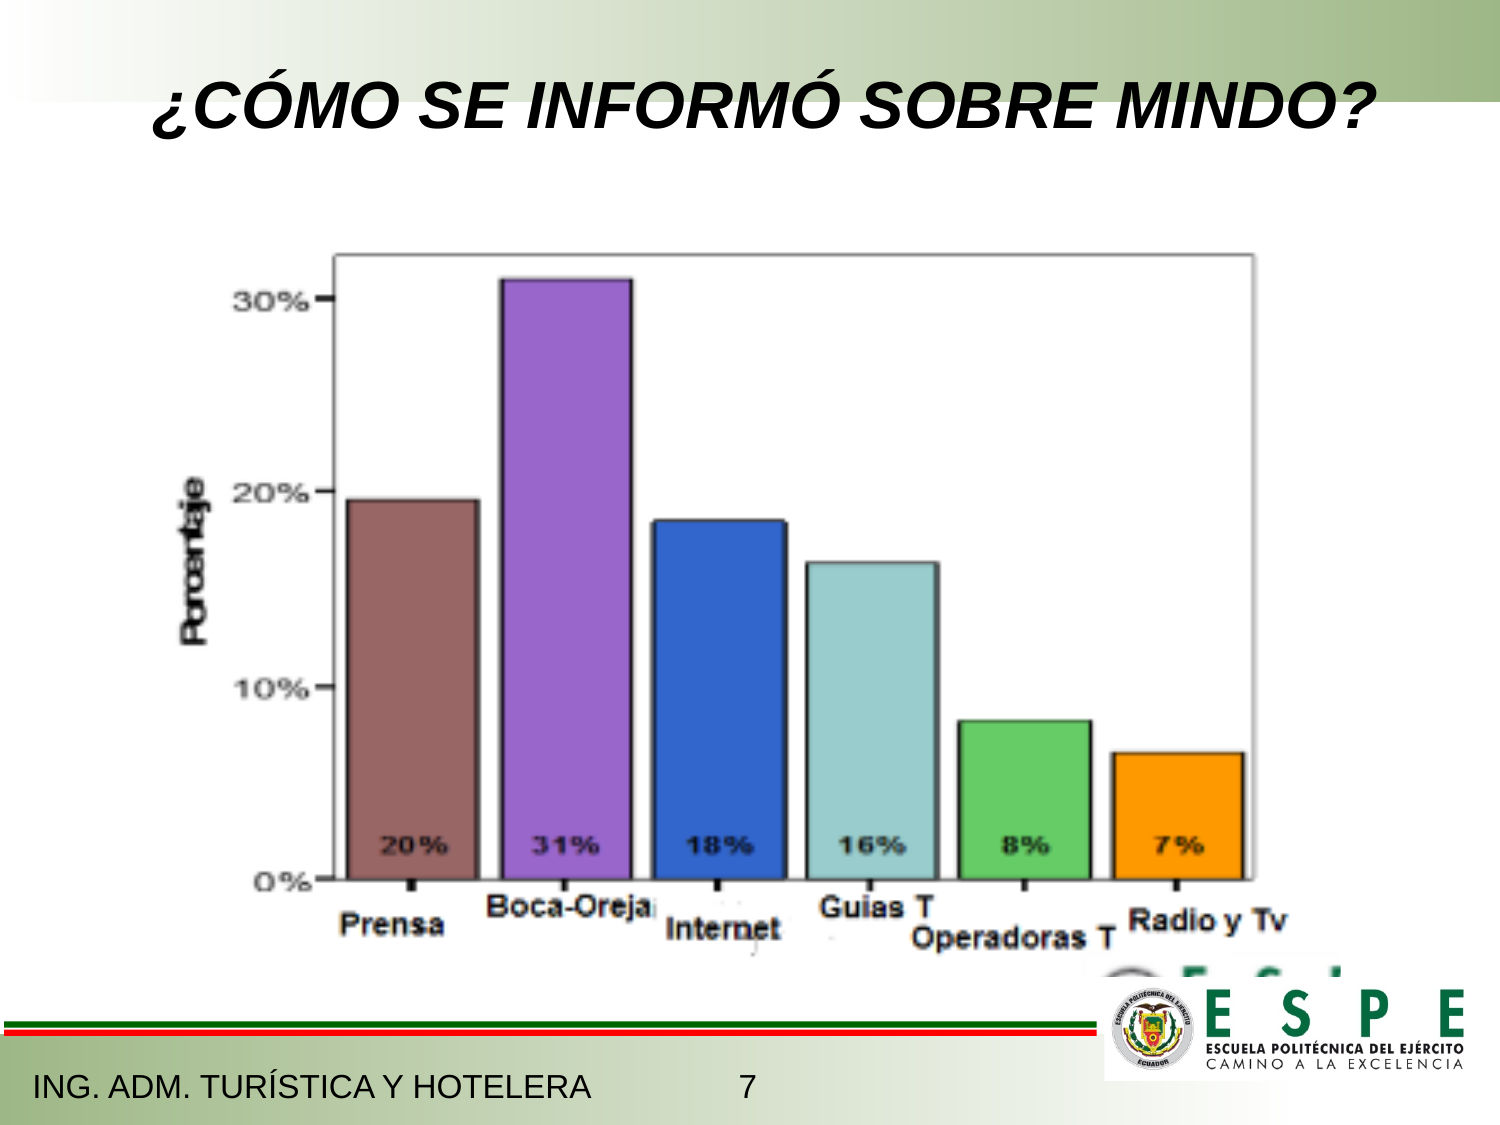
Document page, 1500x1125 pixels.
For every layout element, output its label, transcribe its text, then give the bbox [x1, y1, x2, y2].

slide_number 7 [572, 1057, 923, 1118]
title ¿CÓMO SE INFORMÓ SOBRE MINDO? [123, 54, 1409, 207]
picture [170, 231, 1483, 1081]
footer ING. ADM. TURÍSTICA Y HOTELERA [17, 1057, 572, 1118]
